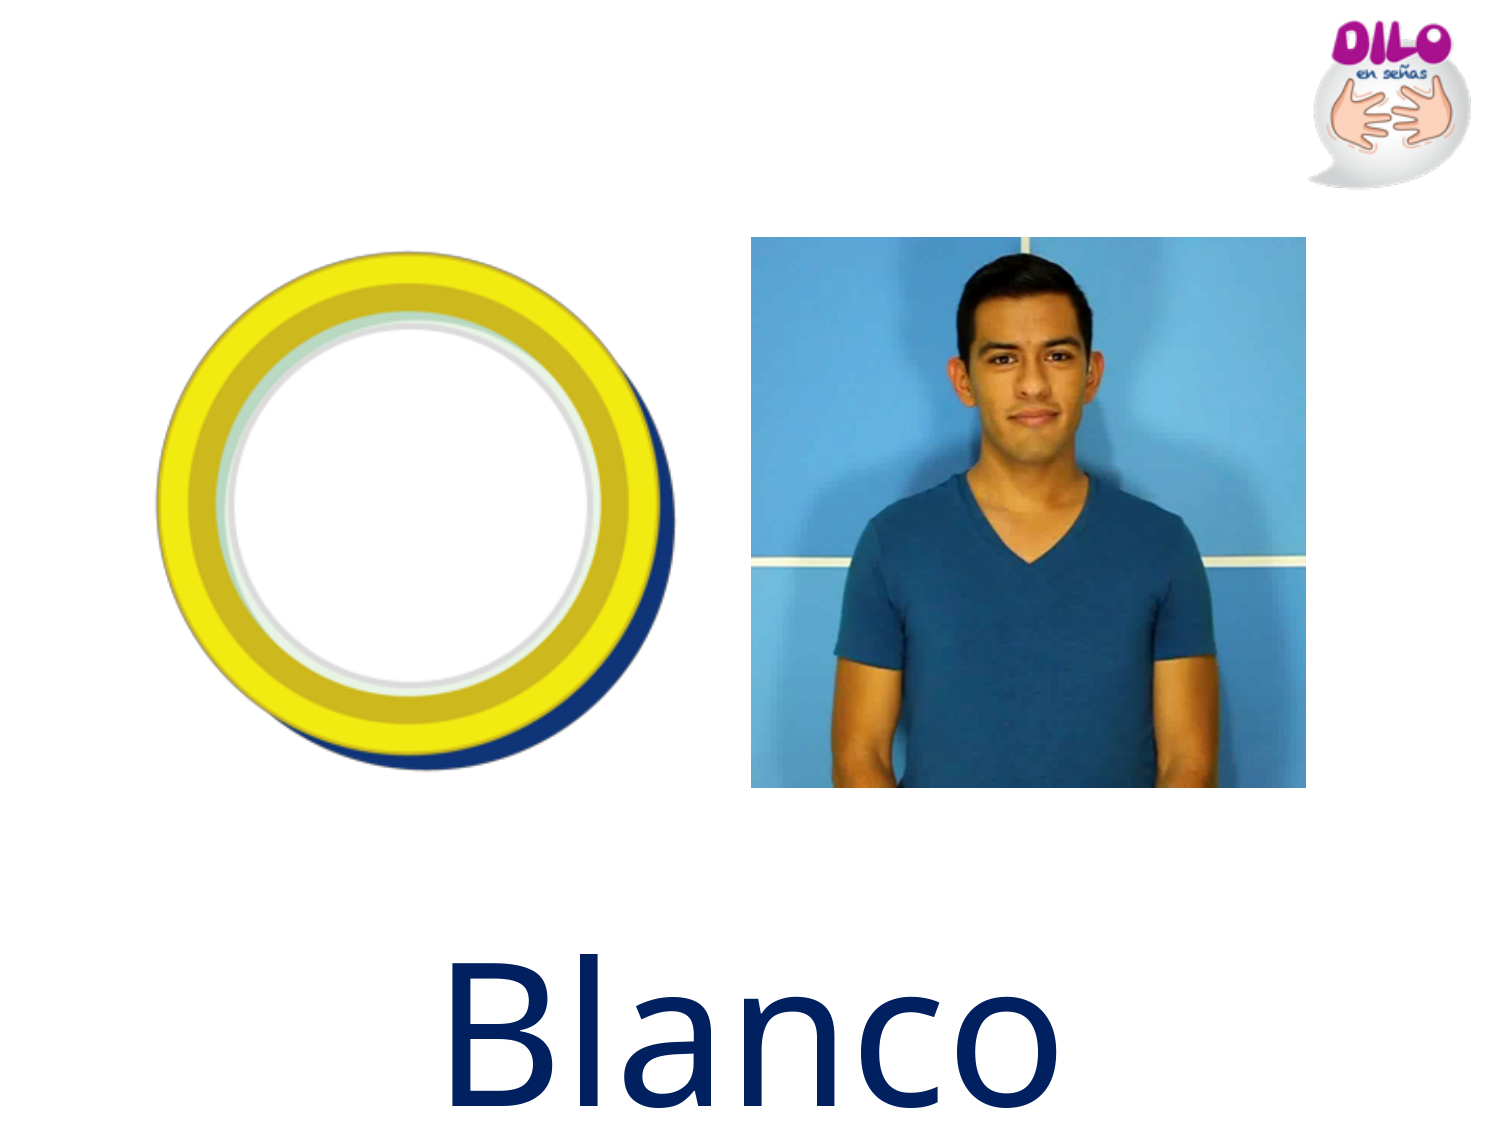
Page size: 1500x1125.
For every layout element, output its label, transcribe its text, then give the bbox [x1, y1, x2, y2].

picture [141, 236, 694, 789]
picture [1305, 19, 1477, 191]
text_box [750, 236, 1306, 789]
text_box Blanco [321, 879, 1181, 1125]
